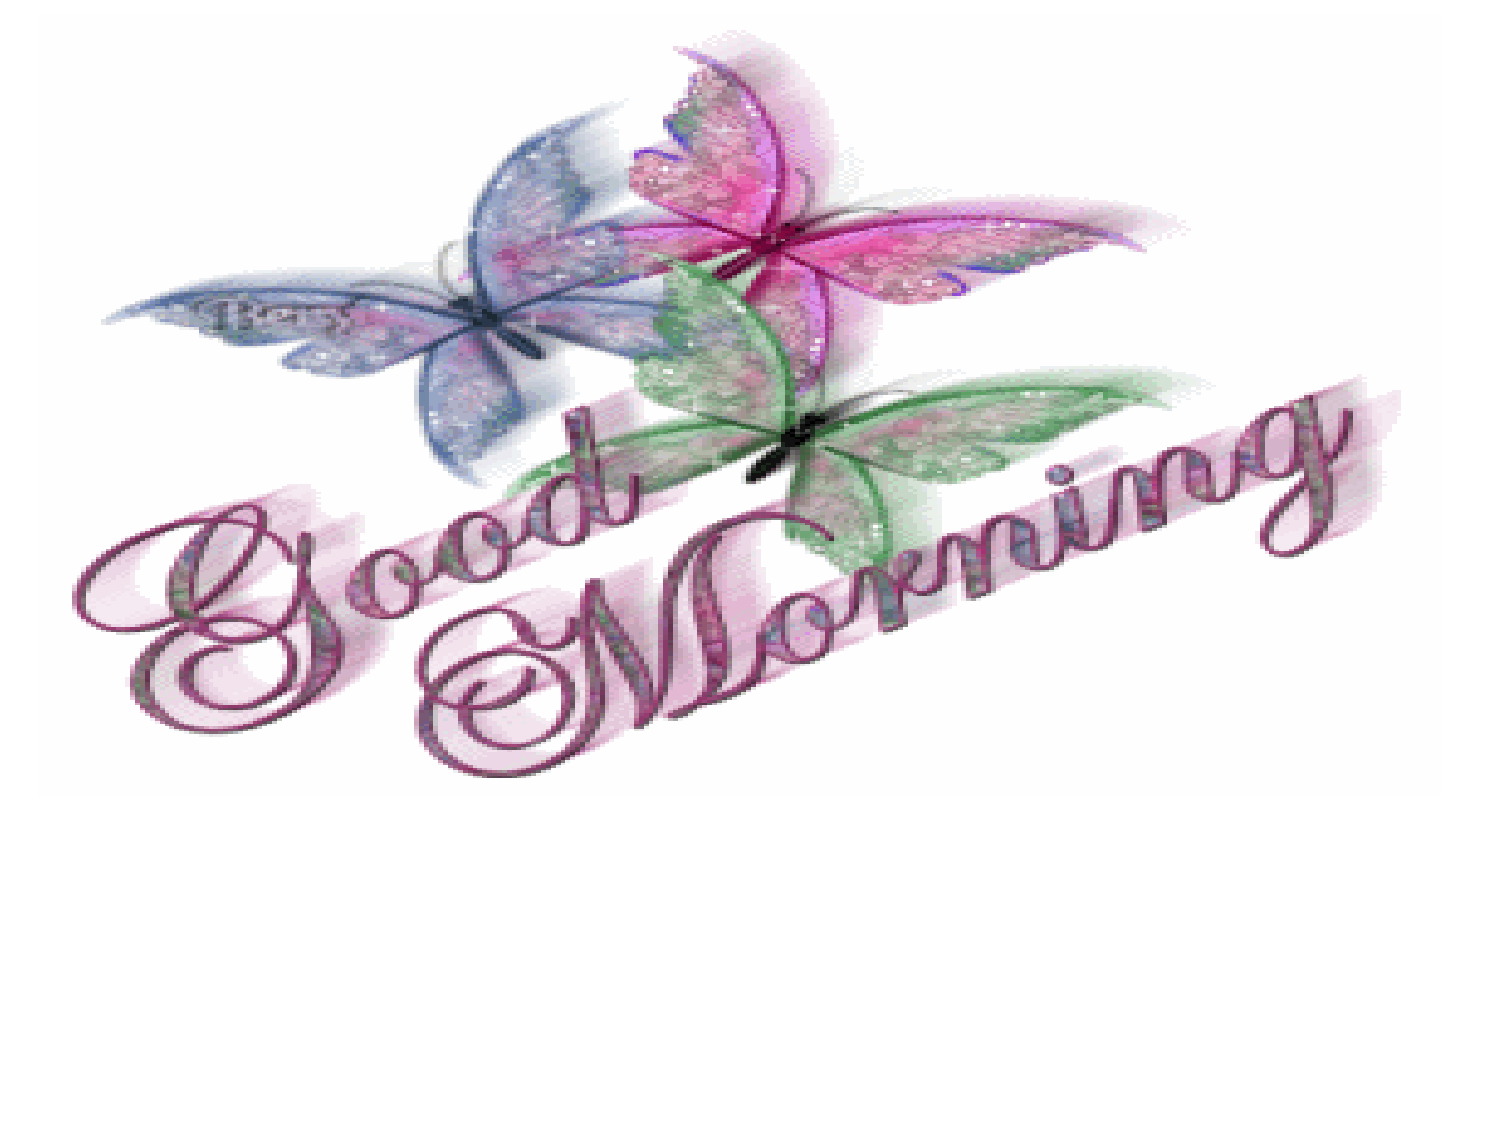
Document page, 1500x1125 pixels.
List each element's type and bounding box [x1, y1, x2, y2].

picture [38, 15, 1441, 797]
